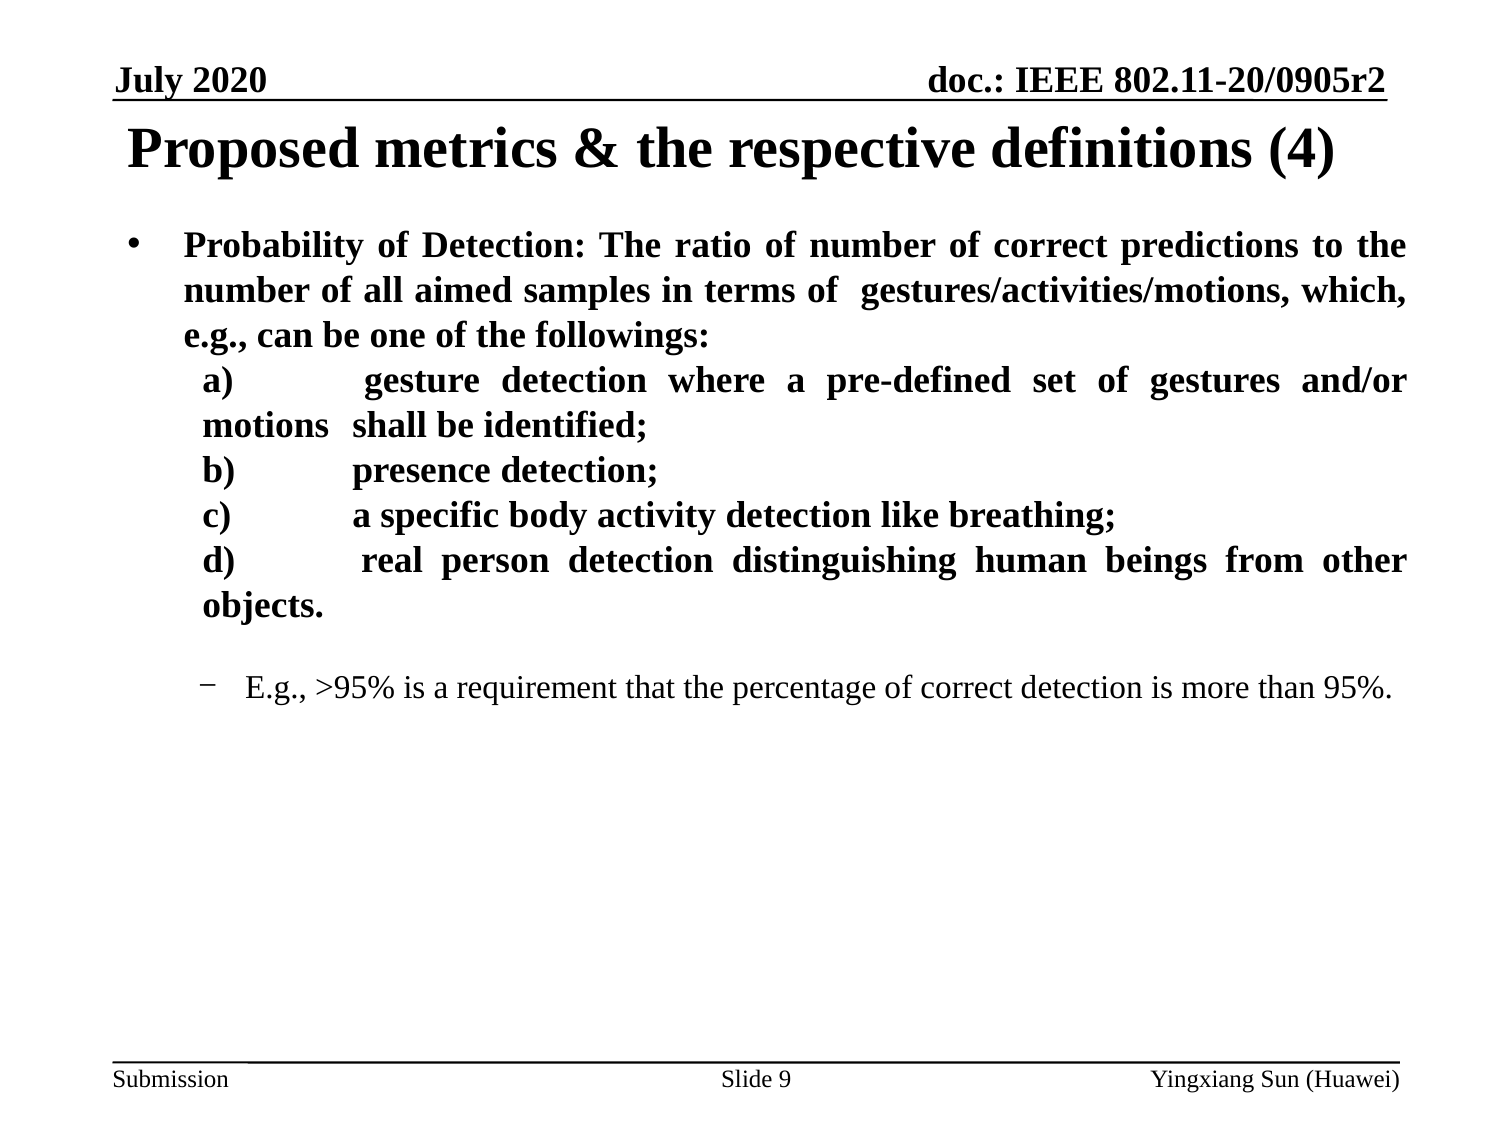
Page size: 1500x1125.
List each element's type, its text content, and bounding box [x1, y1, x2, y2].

list Probability of Detection: The ratio of number of correct predictions to the number of all aimed samples in terms of gestures/activities/motions, which, e.g., can be one of the followings: a) gesture detection where a pre-defined set of gestures and/or motions shall be identified; b) presence detection; c) a specific body activity detection like breathing; d) real person detection distinguishing human beings from other objects. E.g., >95% is a requirement that the percentage of correct detection is more than 95%. [112, 212, 1423, 1038]
title Proposed metrics & the respective definitions (4) [112, 112, 1388, 175]
text_box Yingxiang Sun (Huawei) [1150, 1062, 1401, 1093]
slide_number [114, 54, 270, 101]
slide_number Slide 9 [712, 1061, 800, 1093]
